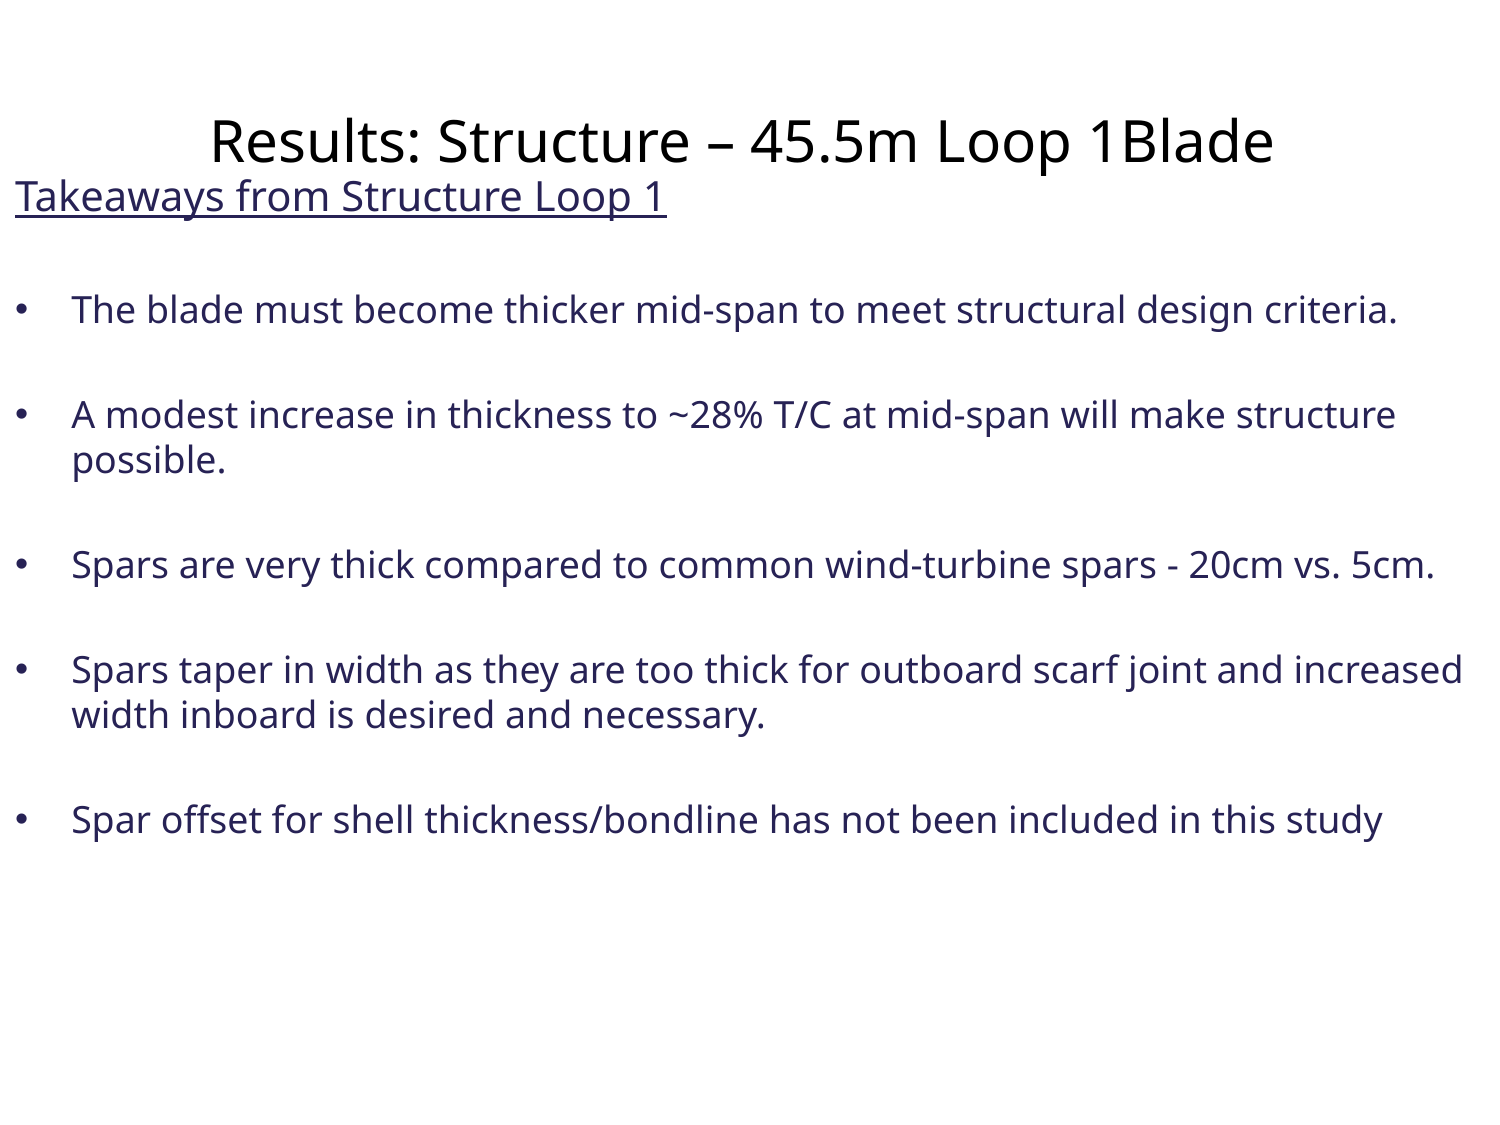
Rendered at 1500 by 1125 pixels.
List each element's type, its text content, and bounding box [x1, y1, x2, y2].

list Takeaways from Structure Loop 1 The blade must become thicker mid-span to meet structural design criteria. A modest increase in thickness to ~28% T/C at mid-span will make structure possible. Spars are very thick compared to common wind-turbine spars - 20cm vs. 5cm. Spars taper in width as they are too thick for outboard scarf joint and increased width inboard is desired and necessary. Spar offset for shell thickness/bondline has not been included in this study [0, 162, 1488, 1063]
title Results: Structure – 45.5m Loop 1Blade [75, 45, 1425, 162]
